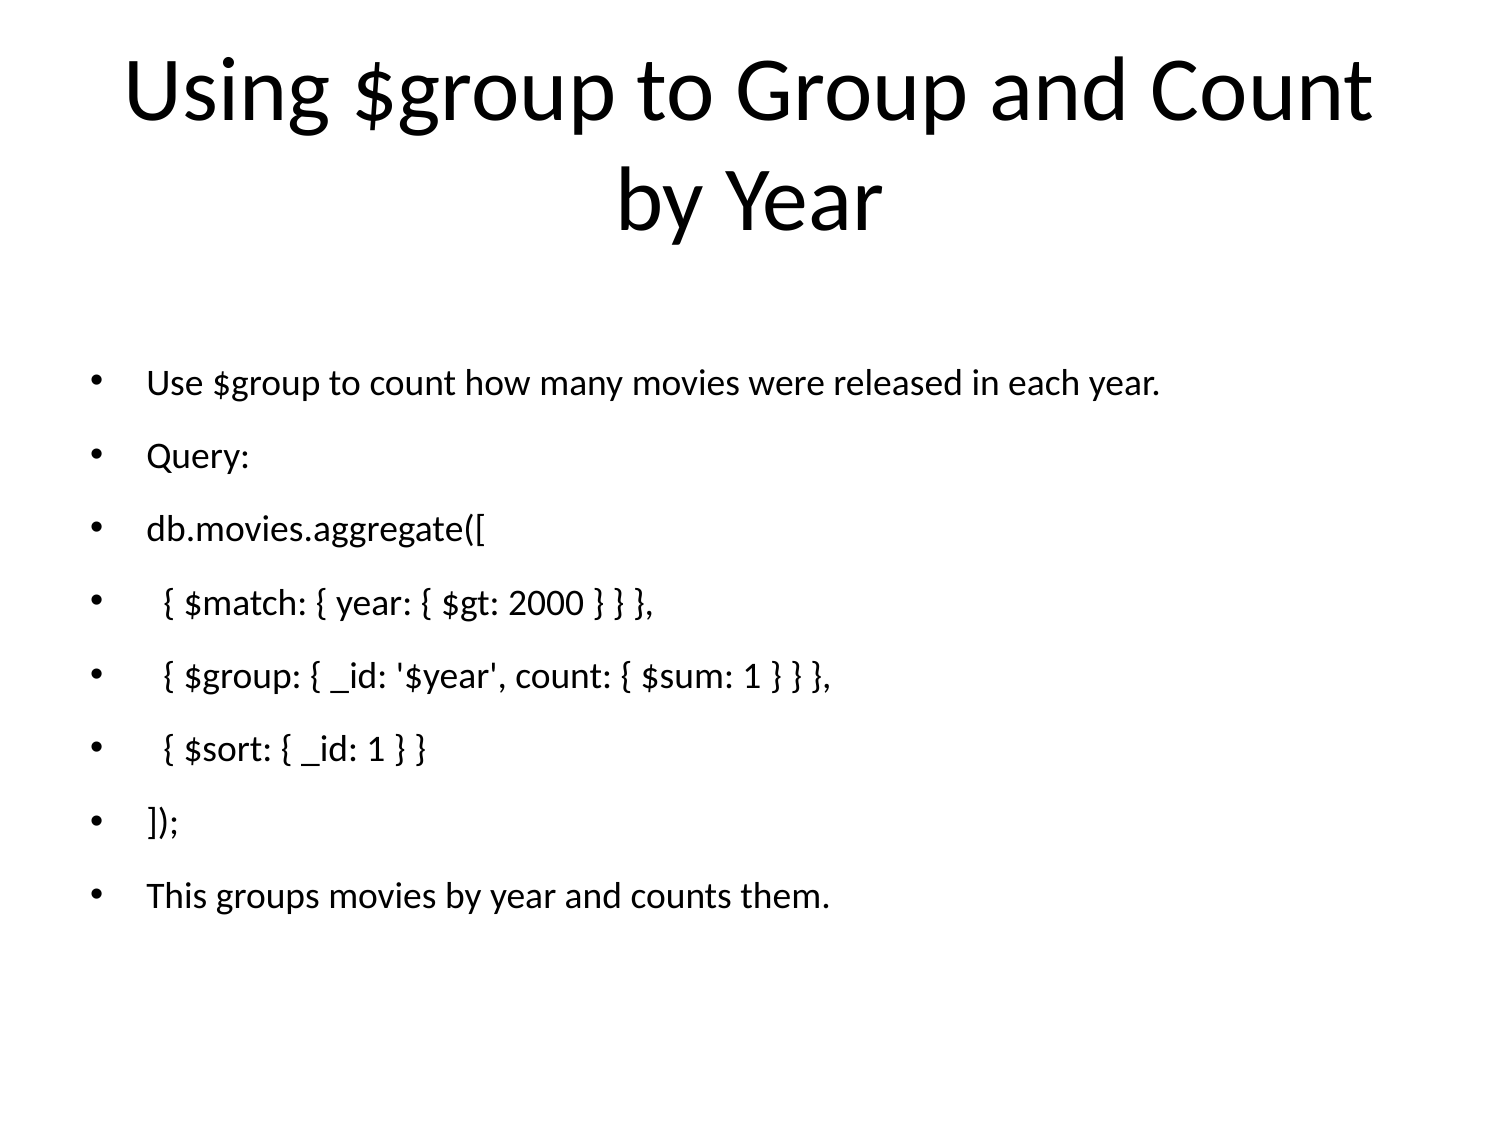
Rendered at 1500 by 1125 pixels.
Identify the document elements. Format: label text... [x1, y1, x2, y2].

title Using $group to Group and Count by Year [75, 45, 1425, 233]
list Use $group to count how many movies were released in each year. Query: db.movies.aggregate([ { $match: { year: { $gt: 2000 } } }, { $group: { _id: '$year', count: { $sum: 1 } } }, { $sort: { _id: 1 } } ]); This groups movies by year and counts them. [75, 262, 1425, 1005]
